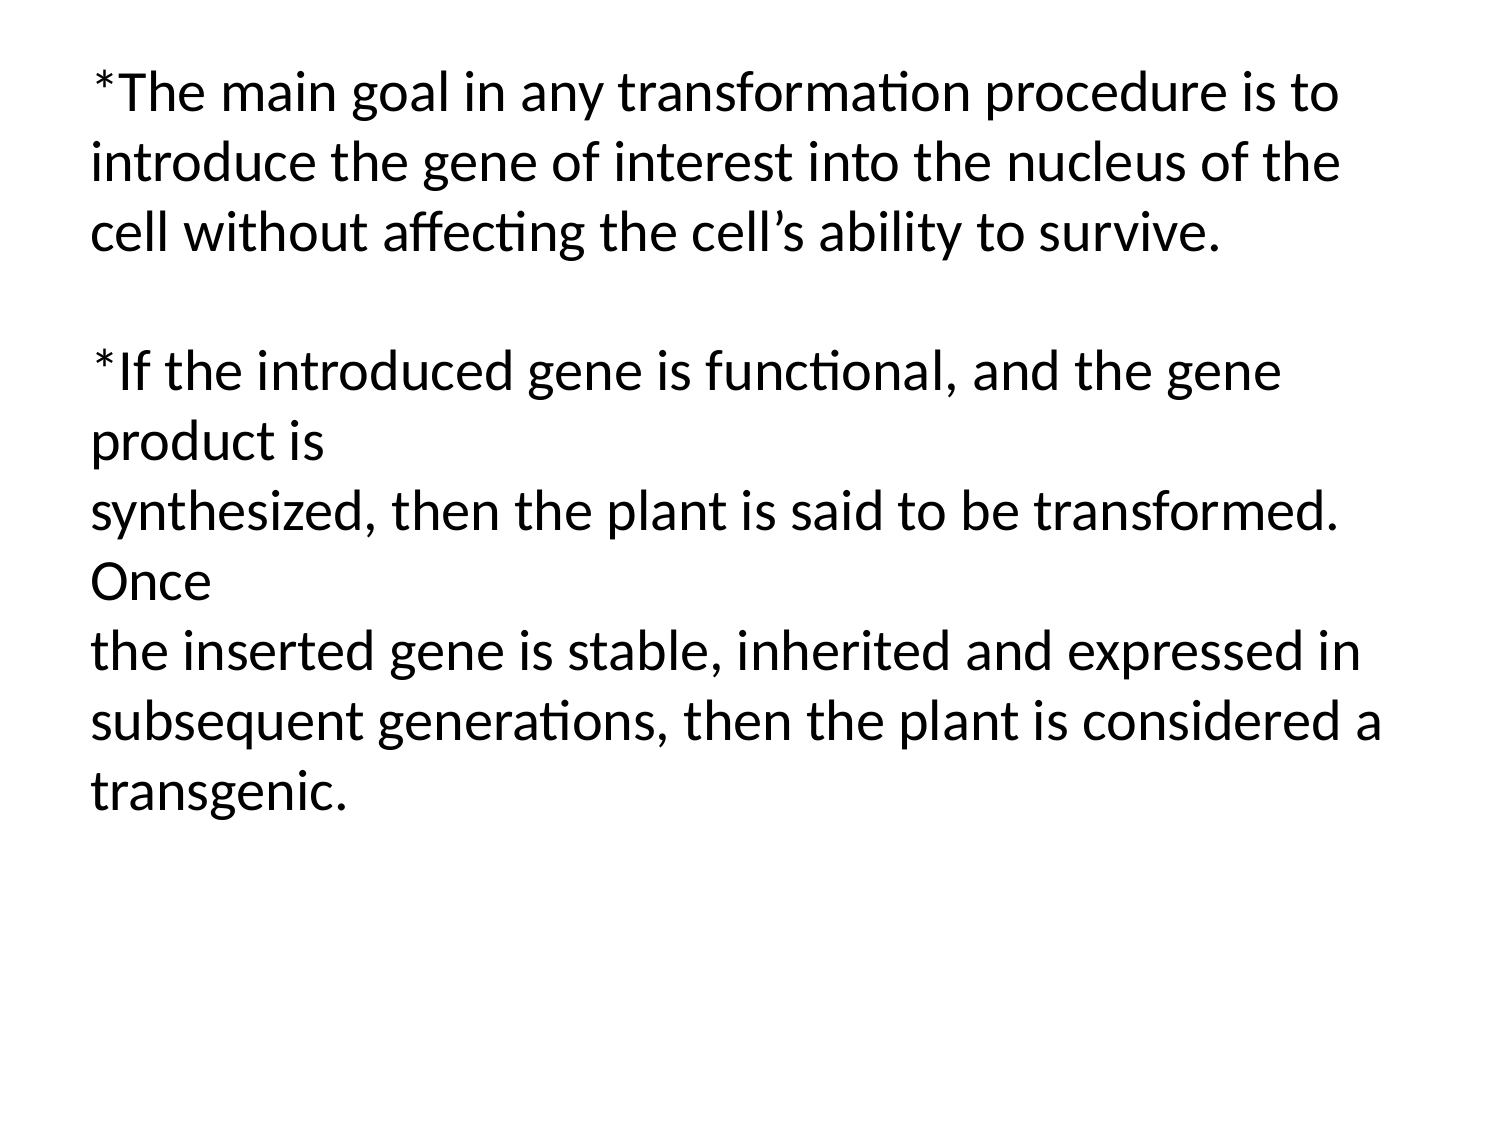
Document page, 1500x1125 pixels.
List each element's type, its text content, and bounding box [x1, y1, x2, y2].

title *The main goal in any transformation procedure is to introduce the gene of interest into the nucleus of the cell without affecting the cell’s ability to survive. *If the introduced gene is functional, and the gene product is synthesized, then the plant is said to be transformed. Once the inserted gene is stable, inherited and expressed in subsequent generations, then the plant is considered a transgenic. [75, 45, 1425, 1050]
